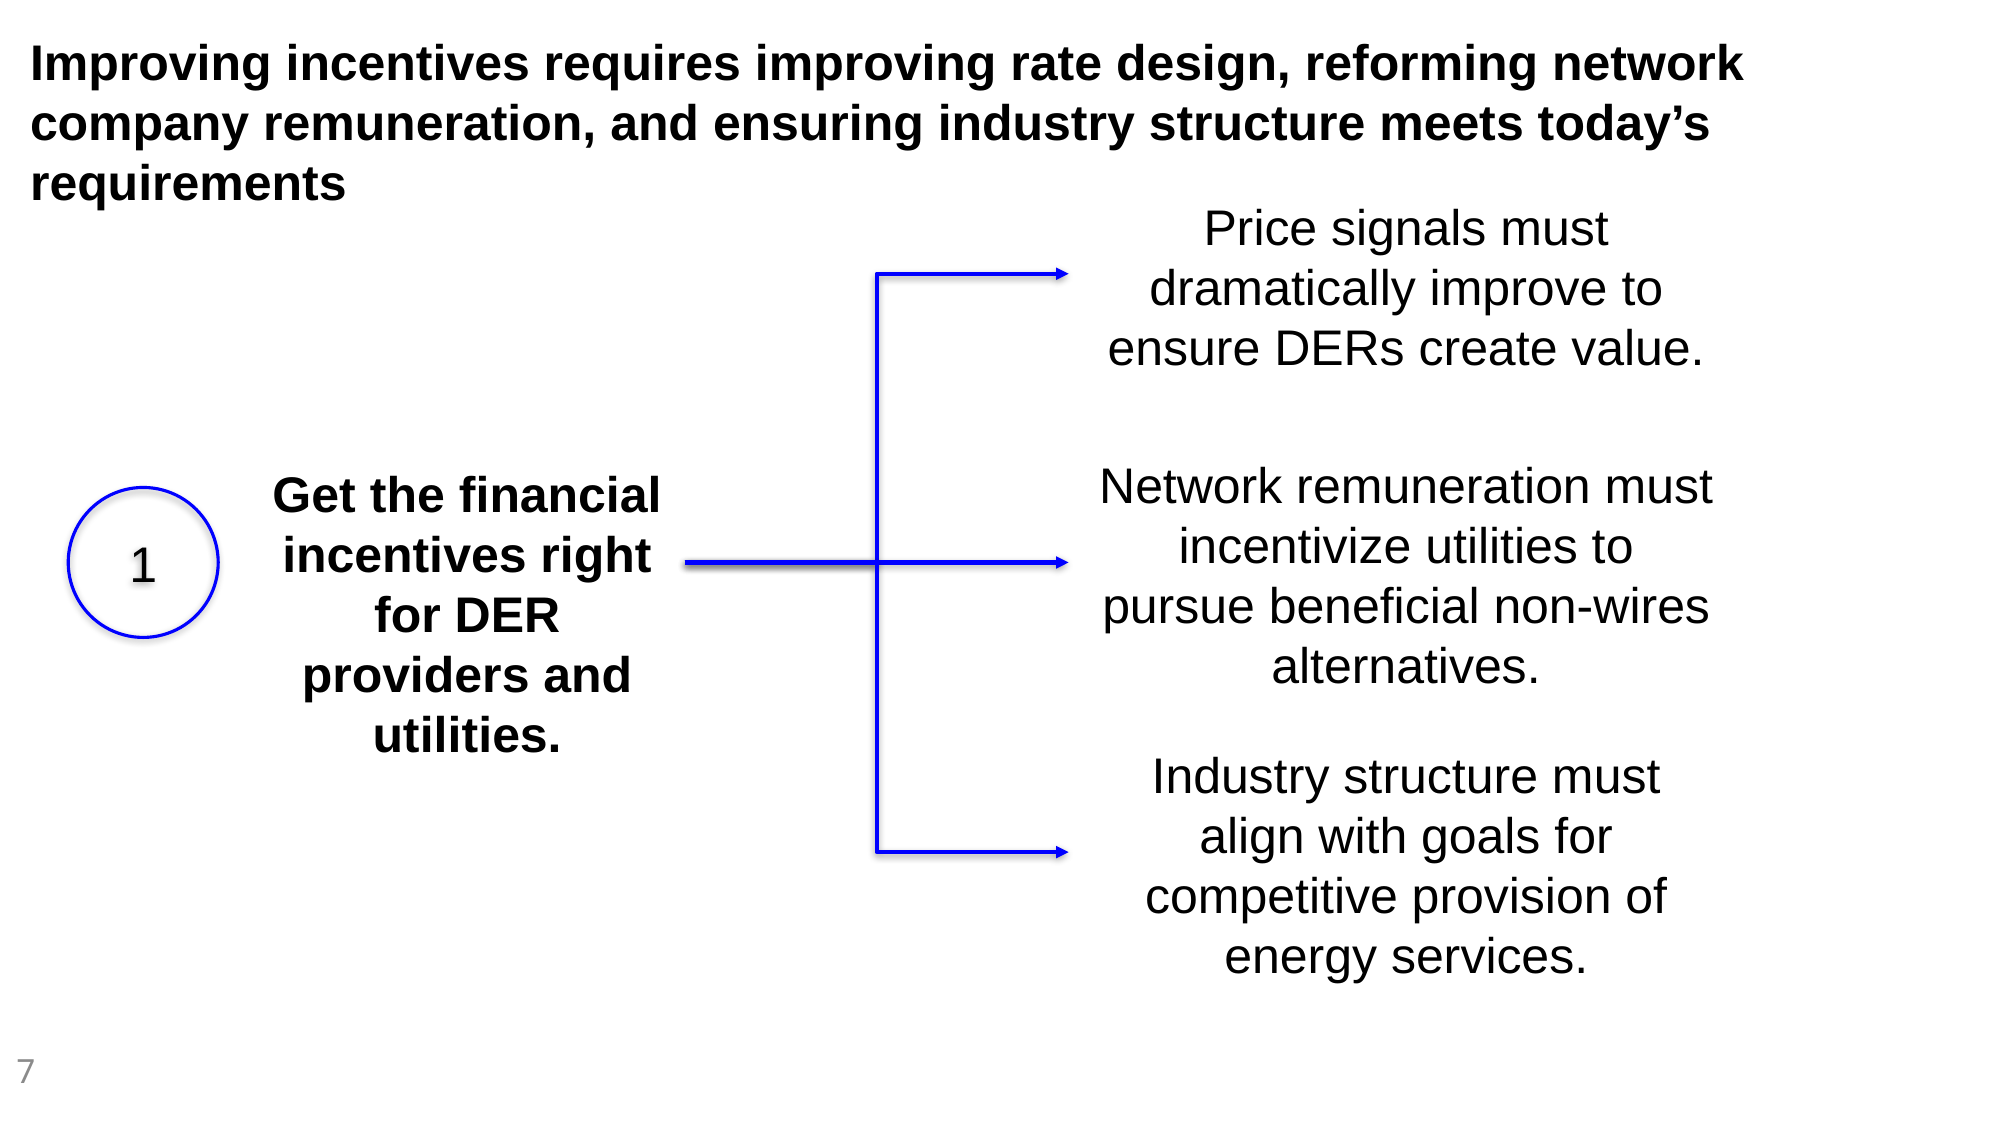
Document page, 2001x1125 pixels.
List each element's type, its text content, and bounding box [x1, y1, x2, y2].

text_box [684, 273, 1069, 560]
text_box Network remuneration must incentivize utilities to pursue beneficial non-wires alternatives. [1073, 432, 1729, 693]
text_box Industry structure must align with goals for competitive provision of energy services. [1068, 721, 1729, 983]
text_box Improving incentives requires improving rate design, reforming network company remuneration, and ensuring industry structure meets today’s requirements [0, 0, 1875, 278]
slide_number 7 [1, 1042, 468, 1103]
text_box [684, 562, 1069, 853]
text_box 1 [67, 486, 219, 639]
text_box Price signals must dramatically improve to ensure DERs create value. [1068, 143, 1729, 404]
title Get the financial incentives right for DER providers and utilities. [234, 432, 679, 693]
